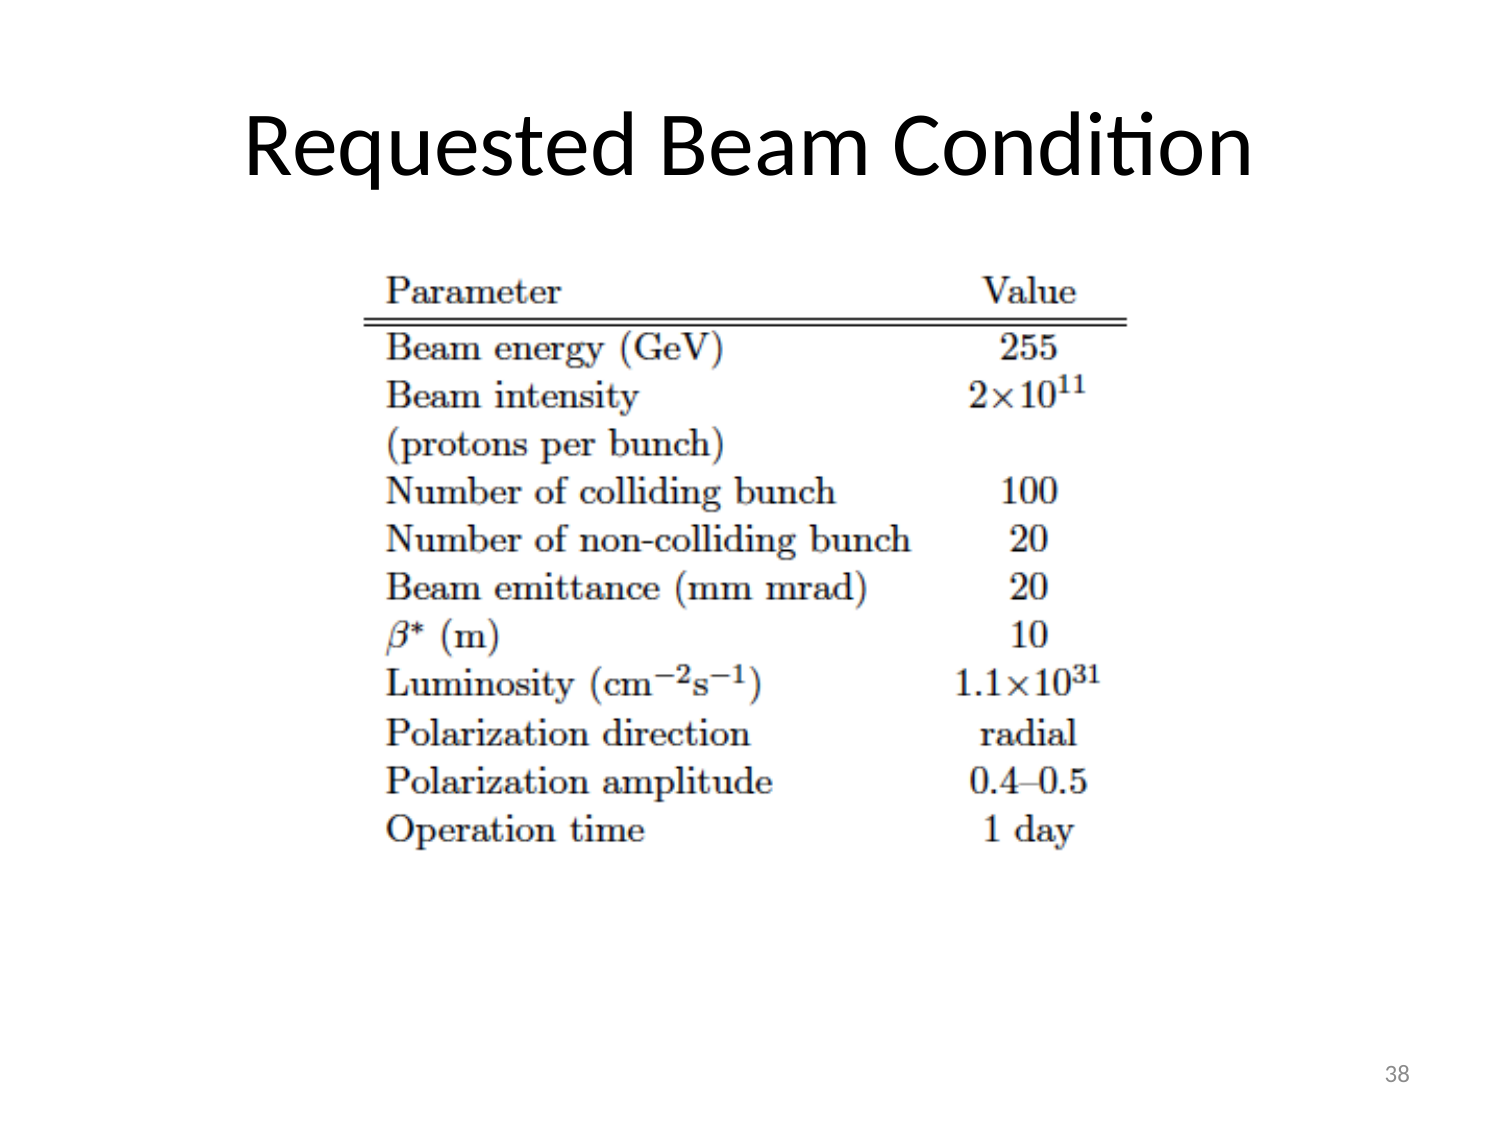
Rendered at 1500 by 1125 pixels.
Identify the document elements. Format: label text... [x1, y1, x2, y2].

picture [355, 257, 1142, 865]
slide_number 38 [1074, 1042, 1425, 1103]
title Requested Beam Condition [75, 45, 1425, 233]
